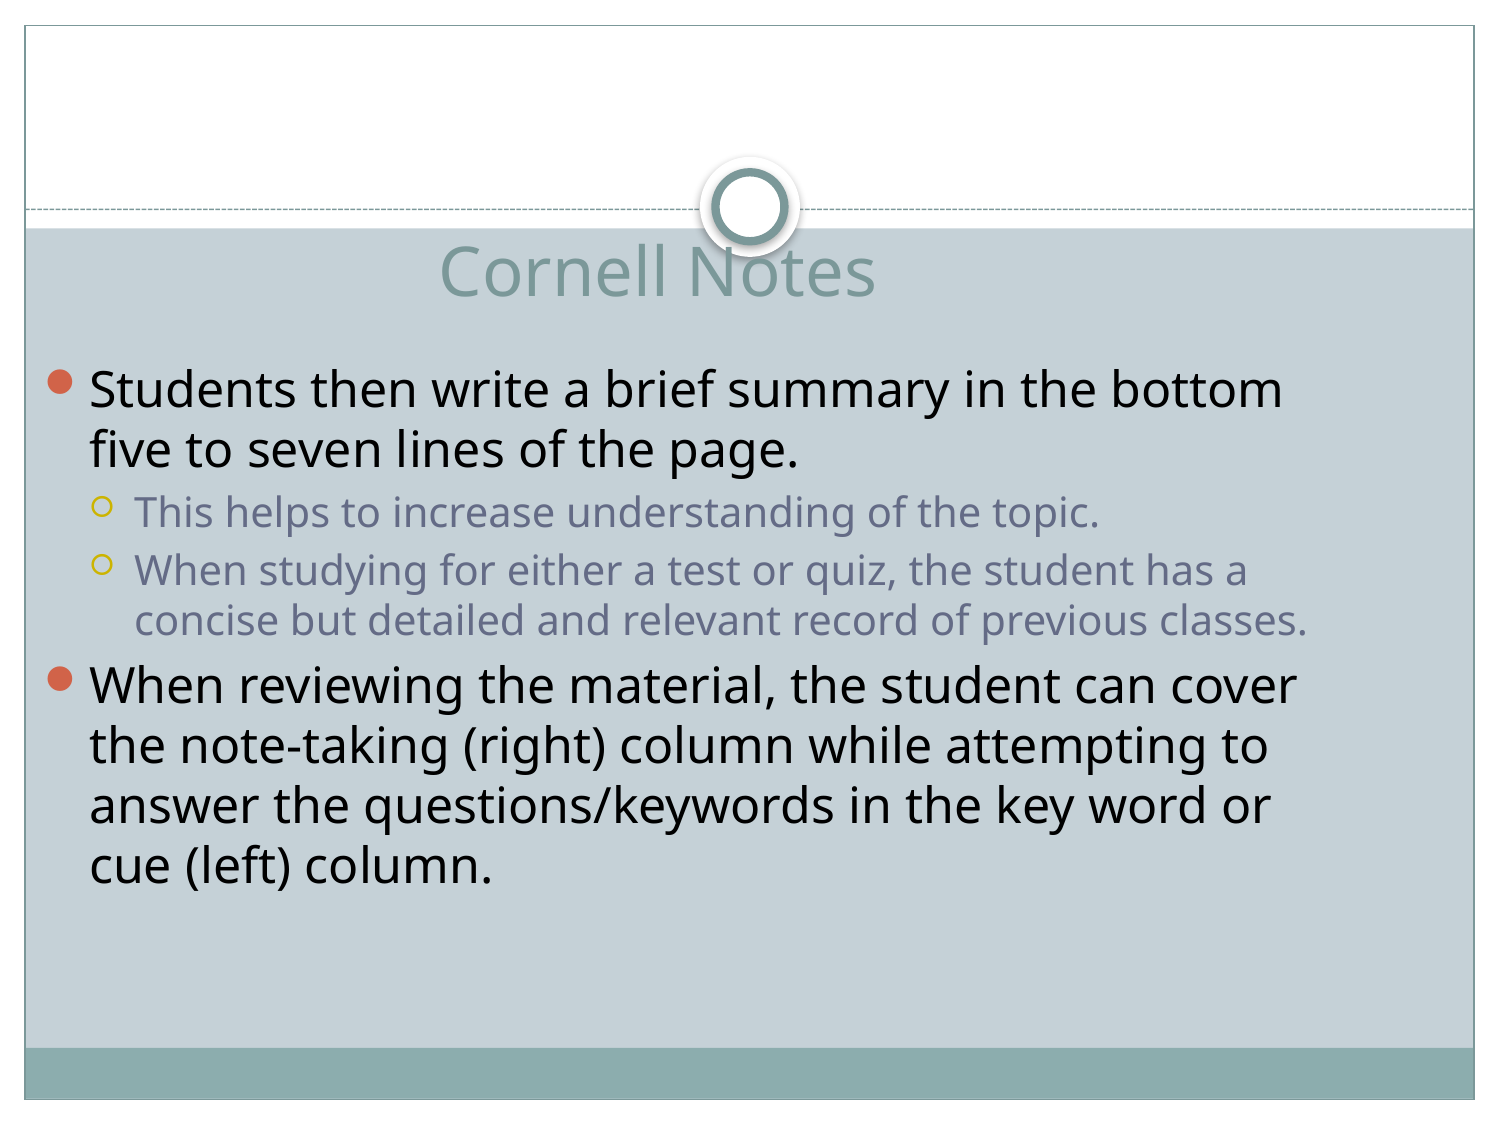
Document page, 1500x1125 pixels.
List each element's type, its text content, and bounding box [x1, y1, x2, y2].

list Students then write a brief summary in the bottom five to seven lines of the page. This helps to increase understanding of the topic. When studying for either a test or quiz, the student has a concise but detailed and relevant record of previous classes. When reviewing the material, the student can cover the note-taking (right) column while attempting to answer the questions/keywords in the key word or cue (left) column. [29, 349, 1329, 1100]
title Cornell Notes [79, 87, 1237, 318]
